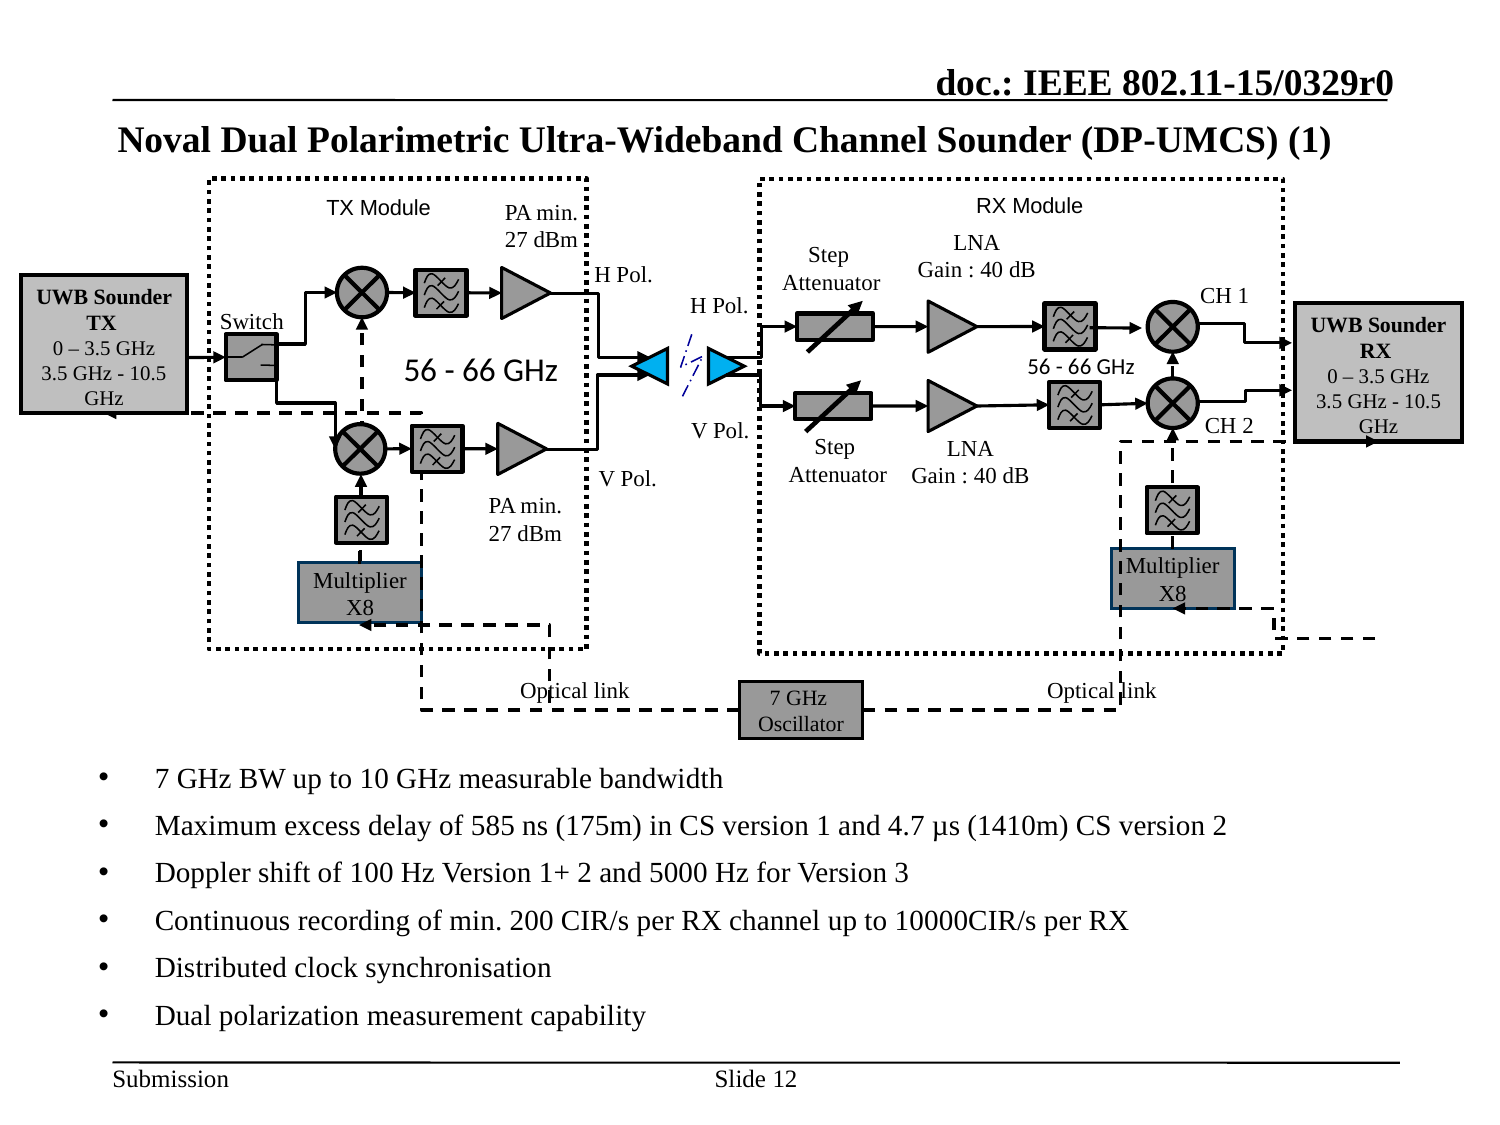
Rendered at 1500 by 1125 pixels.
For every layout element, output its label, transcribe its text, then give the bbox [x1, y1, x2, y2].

title Noval Dual Polarimetric Ultra-Wideband Channel Sounder (DP-UMCS) (1) [82, 66, 1358, 177]
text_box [20, 178, 1463, 748]
text_box 7 GHz BW up to 10 GHz measurable bandwidth Maximum excess delay of 585 ns (175m) in CS version 1 and 4.7 µs (1410m) CS version 2 Doppler shift of 100 Hz Version 1+ 2 and 5000 Hz for Version 3 Continuous recording of min. 200 CIR/s per RX channel up to 10000CIR/s per RX Distributed clock synchronisation Dual polarization measurement capability [83, 754, 1464, 1039]
slide_number Slide 12 [712, 1061, 800, 1123]
